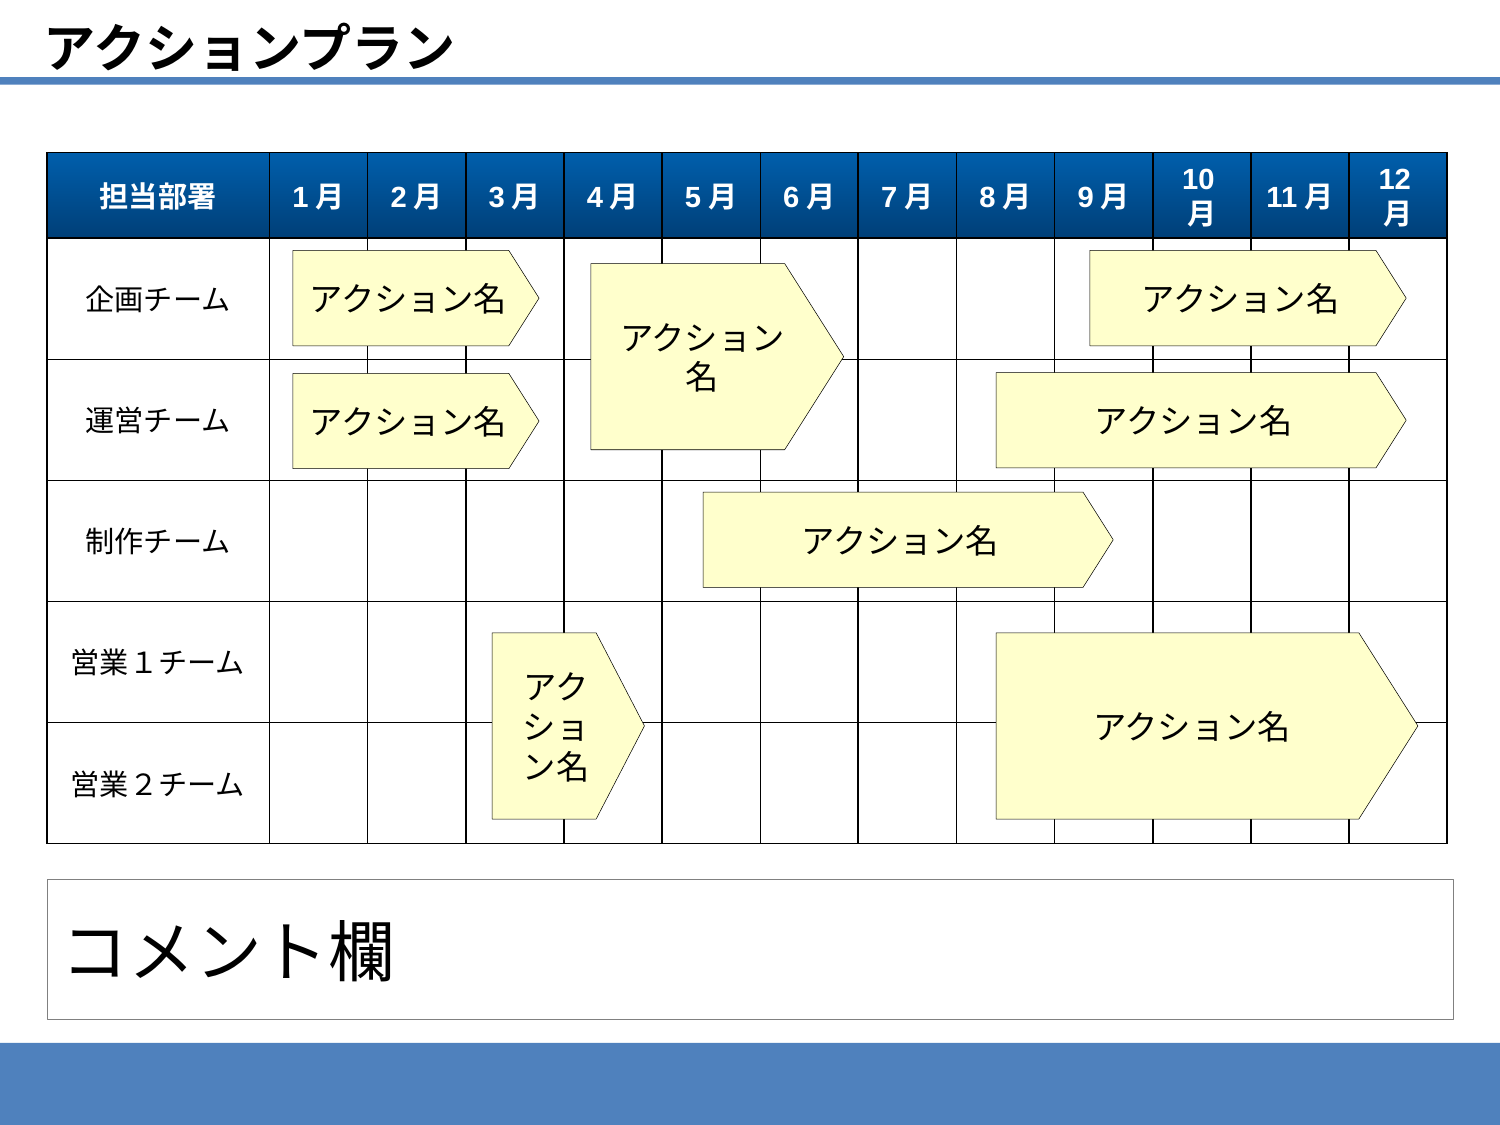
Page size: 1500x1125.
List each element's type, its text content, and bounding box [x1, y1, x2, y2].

text_box [662, 480, 760, 601]
text_box アクションプラン [28, 7, 472, 86]
text_box [563, 359, 662, 480]
text_box [662, 601, 760, 722]
text_box [1250, 238, 1349, 248]
text_box [858, 238, 956, 359]
text_box [956, 722, 1054, 844]
text_box [270, 359, 367, 480]
text_box 8月 [956, 152, 1054, 238]
text_box アクション名 [701, 490, 1116, 590]
text_box [760, 480, 858, 490]
text_box 営業２チーム [46, 722, 270, 844]
text_box アクション名 [290, 248, 541, 348]
text_box 2月 [367, 152, 465, 238]
text_box アクション名 [490, 630, 647, 822]
text_box [858, 359, 956, 480]
text_box [956, 480, 1054, 490]
text_box [1152, 480, 1250, 601]
text_box [1054, 359, 1152, 370]
text_box 制作チーム [46, 480, 270, 601]
text_box [1152, 601, 1250, 630]
text_box [858, 601, 956, 722]
text_box [367, 601, 465, 722]
text_box [563, 238, 662, 359]
text_box [563, 722, 662, 844]
text_box [956, 590, 1054, 601]
text_box [367, 348, 465, 359]
text_box アクション名 [993, 630, 1420, 822]
text_box [760, 722, 858, 844]
text_box [662, 452, 760, 480]
text_box [858, 480, 956, 490]
text_box [1349, 480, 1448, 601]
text_box 4月 [563, 152, 662, 238]
text_box [270, 601, 367, 722]
text_box [1054, 601, 1152, 630]
text_box コメント欄 [45, 877, 1455, 1022]
text_box [1250, 359, 1349, 370]
text_box [270, 722, 367, 844]
text_box 運営チーム [46, 359, 270, 480]
text_box [956, 601, 1054, 722]
text_box [0, 75, 1500, 87]
text_box [1250, 601, 1349, 630]
text_box 6月 [760, 152, 858, 238]
text_box [662, 238, 760, 261]
text_box 7月 [858, 152, 956, 238]
text_box [563, 601, 662, 722]
text_box [956, 238, 1054, 359]
text_box [1349, 359, 1448, 480]
text_box [465, 601, 563, 722]
text_box [1152, 470, 1250, 480]
text_box アクション名 [993, 370, 1408, 470]
text_box [858, 722, 956, 844]
text_box 企画チーム [46, 238, 270, 359]
text_box [1152, 238, 1250, 248]
text_box [1054, 238, 1152, 359]
text_box [367, 722, 465, 844]
text_box [367, 480, 465, 601]
text_box [563, 480, 662, 601]
text_box アクション名 [588, 261, 846, 452]
text_box [465, 722, 563, 844]
text_box 11月 [1250, 152, 1349, 238]
text_box [1349, 238, 1448, 359]
text_box [1054, 470, 1152, 480]
text_box [1054, 822, 1152, 844]
text_box [0, 1041, 1500, 1125]
text_box 1月 [270, 152, 367, 238]
text_box [1152, 822, 1250, 844]
text_box [760, 359, 858, 480]
text_box 担当部署 [46, 152, 270, 238]
text_box [367, 471, 465, 480]
text_box [662, 722, 760, 844]
text_box [760, 590, 858, 601]
text_box 5月 [662, 152, 760, 238]
text_box [465, 359, 563, 480]
text_box アクション名 [290, 371, 541, 471]
text_box 営業１チーム [46, 601, 270, 722]
text_box 9月 [1054, 152, 1152, 238]
text_box [1152, 348, 1250, 359]
text_box [1250, 470, 1349, 480]
text_box [270, 480, 367, 601]
text_box 10月 [1152, 152, 1250, 238]
text_box [760, 238, 858, 359]
text_box [956, 359, 1054, 480]
text_box [465, 480, 563, 601]
text_box [1349, 601, 1448, 722]
text_box [1152, 359, 1250, 370]
text_box 12月 [1349, 152, 1448, 238]
text_box [760, 601, 858, 722]
text_box [1250, 348, 1349, 359]
text_box [1250, 480, 1349, 601]
text_box 3月 [465, 152, 563, 238]
text_box [367, 359, 465, 371]
text_box [858, 590, 956, 601]
text_box [1250, 822, 1349, 844]
text_box アクション名 [1087, 248, 1408, 348]
text_box [1054, 480, 1152, 601]
text_box [1349, 722, 1448, 844]
text_box [465, 238, 563, 359]
text_box [270, 238, 367, 359]
text_box [367, 238, 465, 248]
